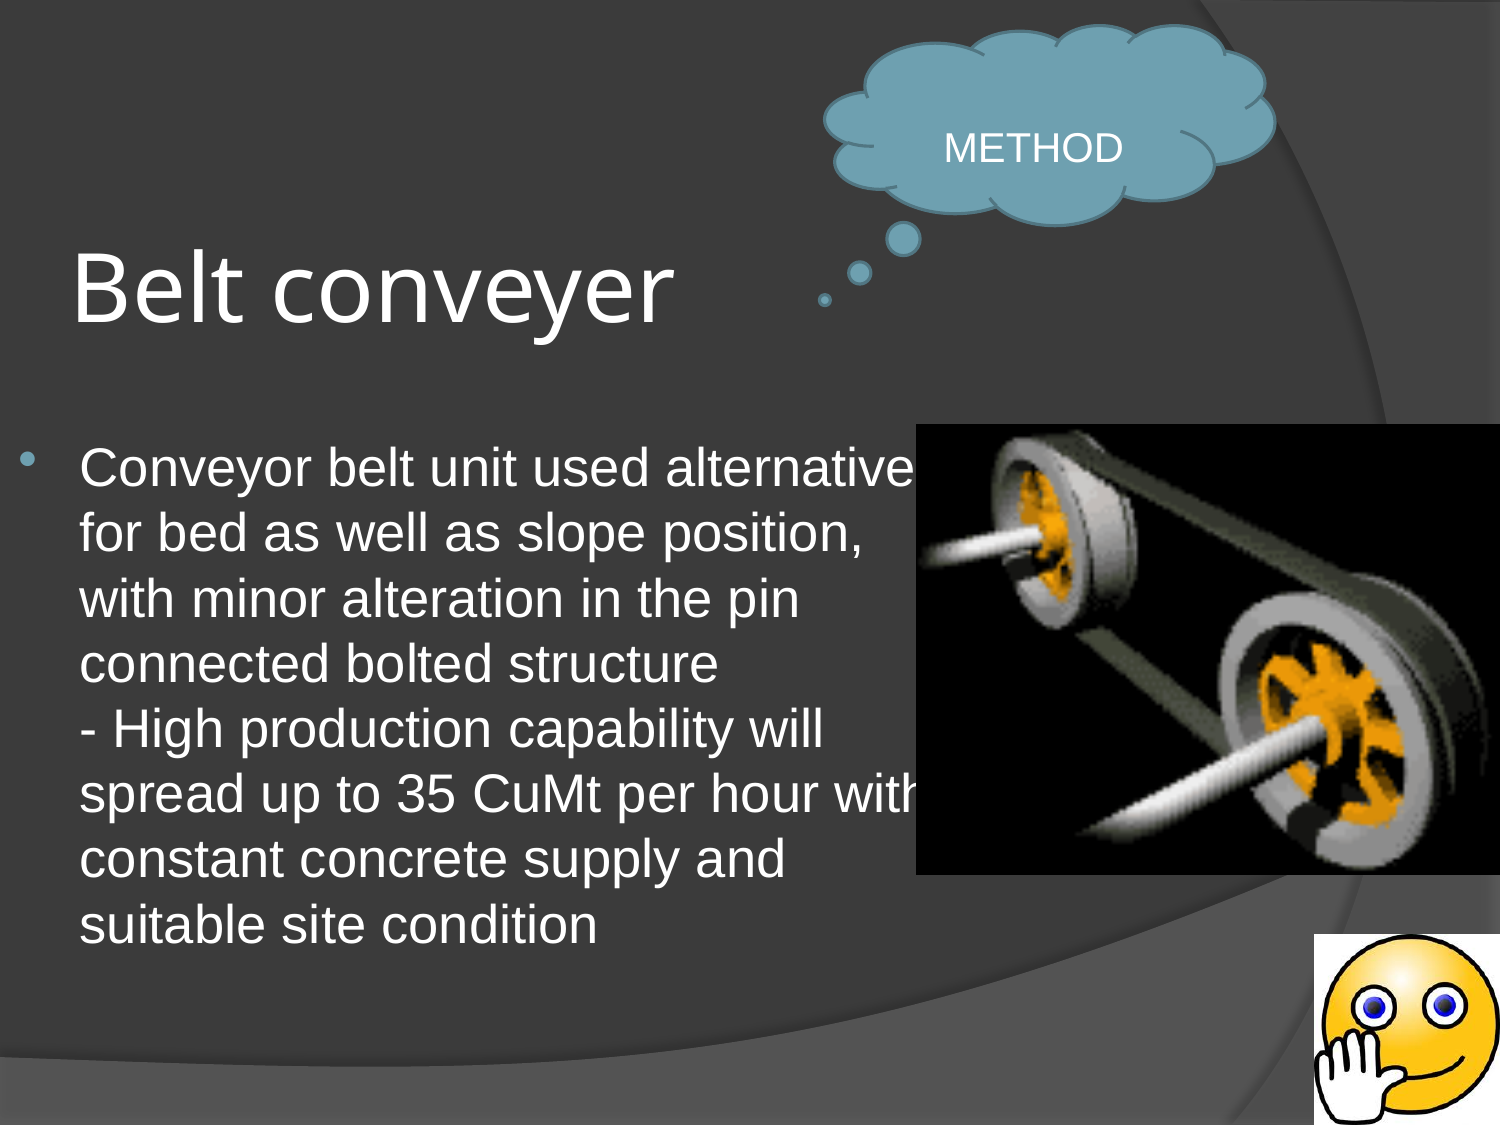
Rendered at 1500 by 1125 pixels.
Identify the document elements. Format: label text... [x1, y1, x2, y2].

text_box METHOD [847, 260, 873, 286]
picture [916, 424, 1500, 876]
text_box METHOD [822, 24, 1277, 228]
text_box METHOD [885, 220, 922, 258]
list Conveyor belt unit used alternatively for bed as well as slope position, with minor alteration in the pin connected bolted structure - High production capability will spread up to 35 CuMt per hour with constant concrete supply and suitable site condition [0, 425, 975, 1050]
title Belt conveyer [62, 162, 800, 405]
text_box METHOD [817, 293, 832, 308]
picture [1313, 934, 1500, 1125]
